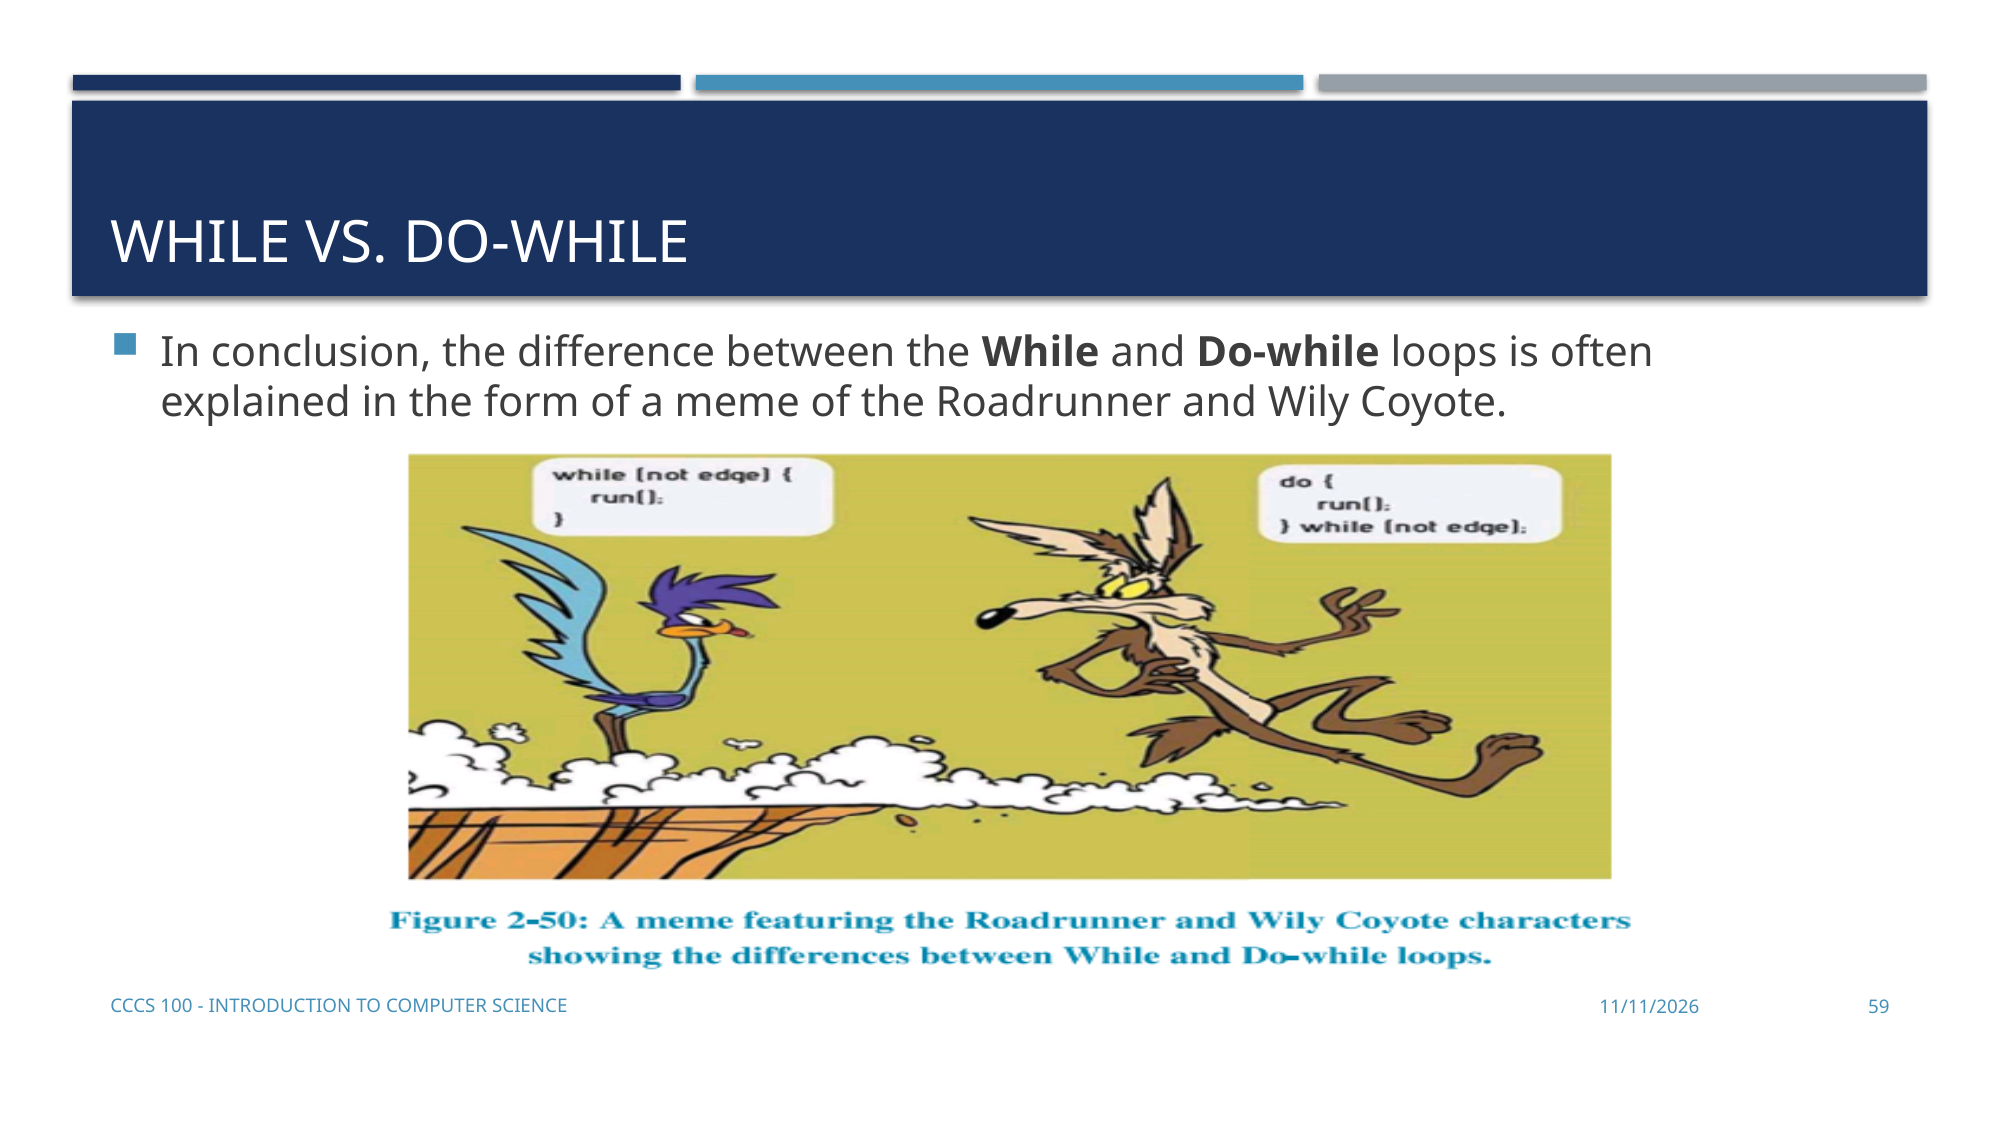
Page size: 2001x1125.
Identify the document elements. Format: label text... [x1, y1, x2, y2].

title While vs. Do-while [95, 115, 1905, 282]
picture [349, 441, 1651, 977]
list In conclusion, the difference between the While and Do-while loops is often explained in the form of a meme of the Roadrunner and Wily Coyote. [95, 306, 1821, 443]
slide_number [1247, 977, 1715, 1037]
footer CCCS 100 - Introduction to Computer Science [95, 976, 1230, 1037]
slide_number 59 [1732, 977, 1905, 1037]
